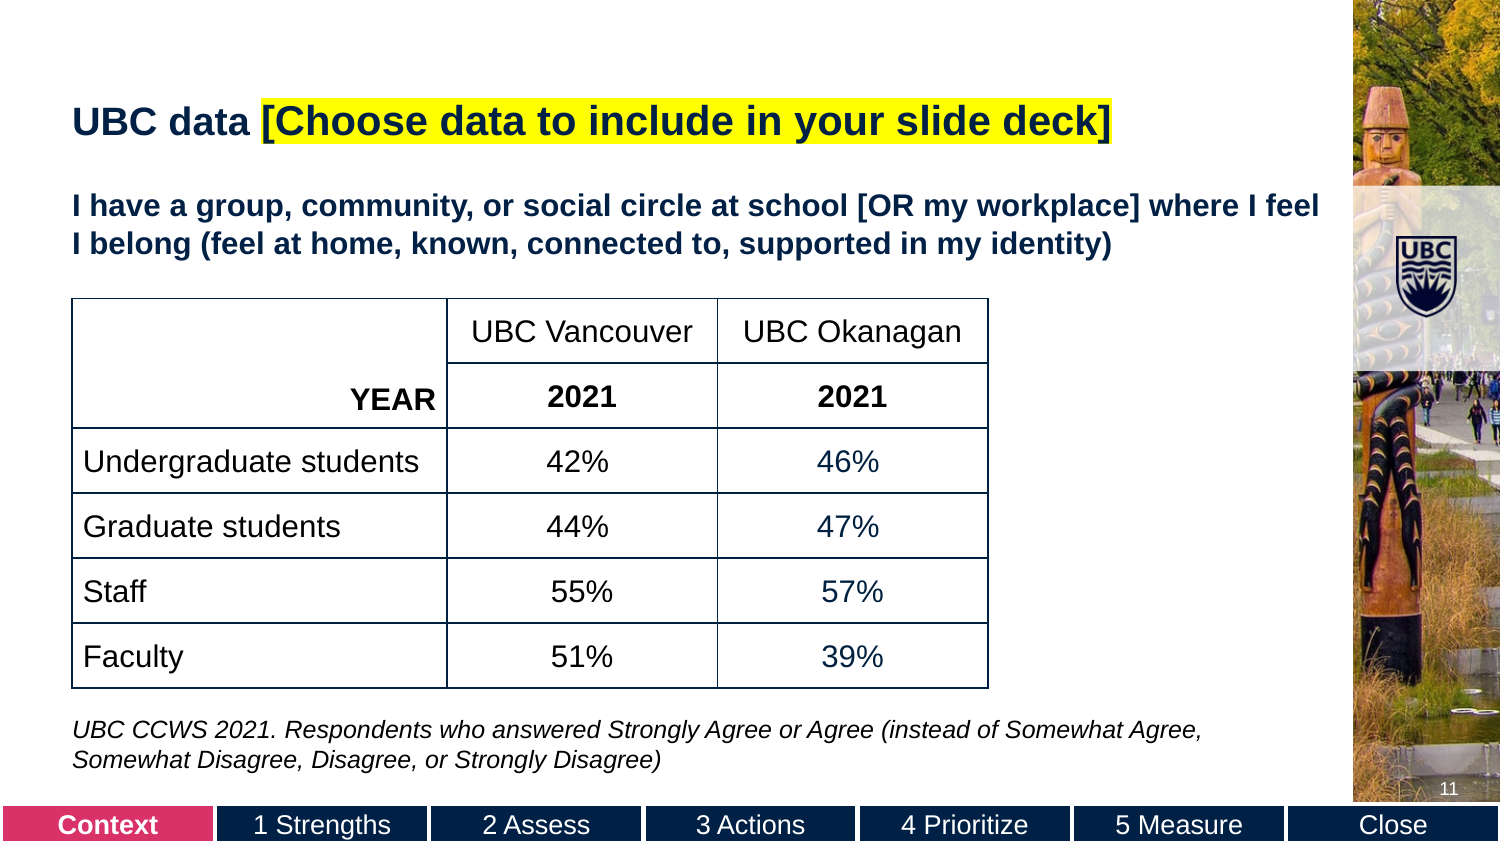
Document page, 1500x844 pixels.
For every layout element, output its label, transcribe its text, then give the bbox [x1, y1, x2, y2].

table_cell Faculty [73, 624, 446, 687]
table_header UBC Okanagan [718, 299, 987, 362]
table_cell 42% [448, 429, 717, 492]
picture [1396, 236, 1457, 318]
table_cell Staff [73, 559, 446, 622]
title UBC data [Choose data to include in your slide deck] [71, 67, 1329, 170]
picture [1352, 0, 1500, 185]
table_cell 55% [448, 559, 717, 622]
table_cell 46% [718, 429, 987, 492]
table_cell Graduate students [73, 494, 446, 557]
table_cell 44% [448, 494, 717, 557]
table_cell 39% [718, 624, 987, 687]
table_cell 47% [718, 494, 987, 557]
table_header UBC Vancouver [448, 299, 717, 362]
table_cell 2021 [448, 364, 717, 427]
list I have a group, community, or social circle at school [OR my workplace] where I feel I belong (feel at home, known, connected to, supported in my identity) [72, 185, 1329, 788]
table_cell Undergraduate students [73, 429, 446, 492]
table_header YEAR [73, 299, 446, 427]
table_cell 51% [448, 624, 717, 687]
picture [1352, 372, 1500, 802]
text_box UBC CCWS 2021. Respondents who answered Strongly Agree or Agree (instead of Somewhat Agree, Somewhat Disagree, Disagree, or Strongly Disagree) [71, 698, 1240, 789]
table_cell 2021 [718, 364, 987, 427]
table_cell 57% [718, 559, 987, 622]
